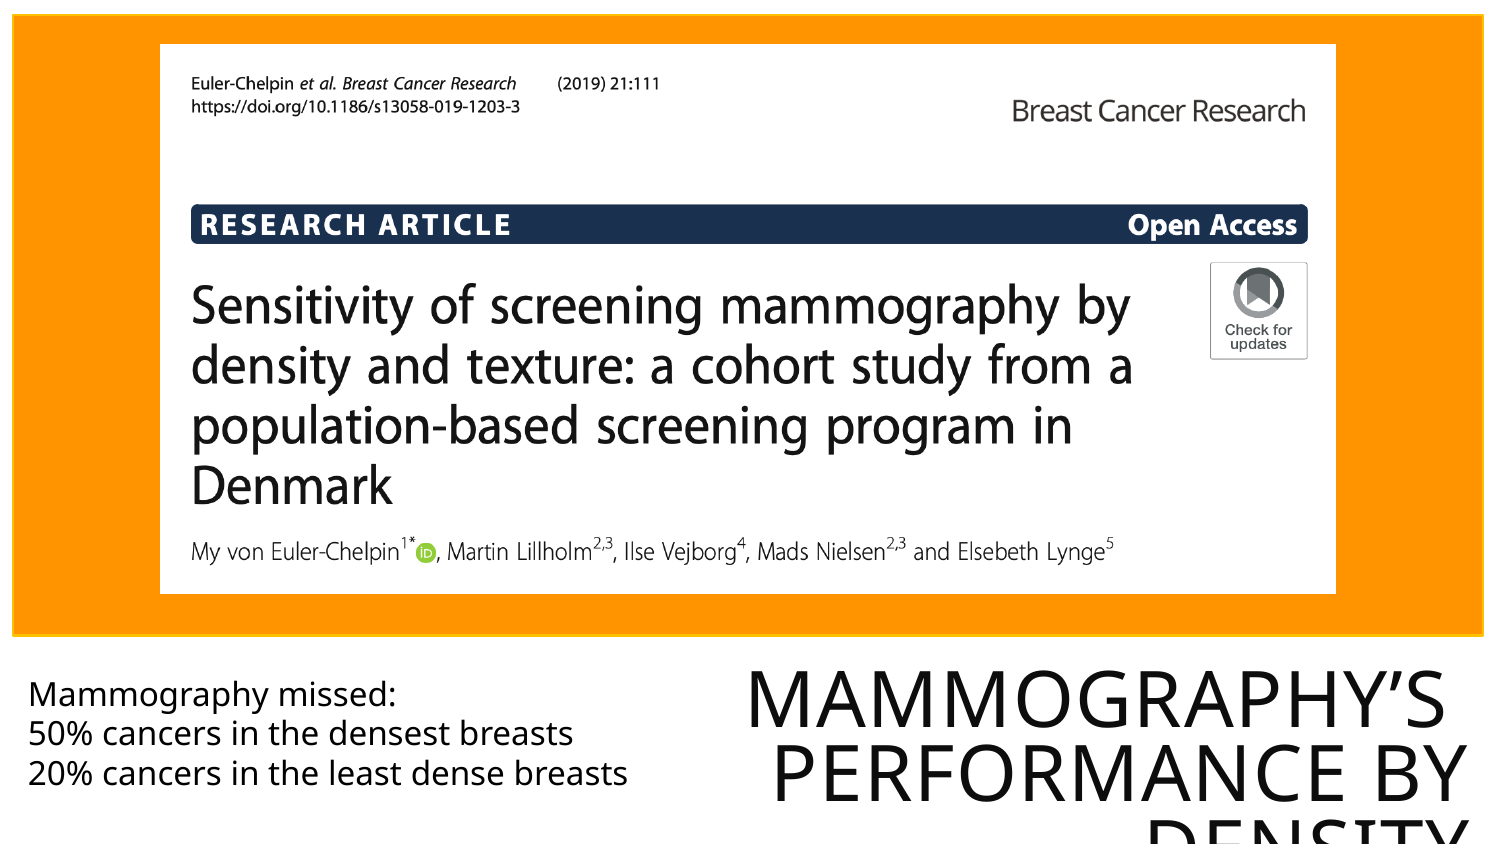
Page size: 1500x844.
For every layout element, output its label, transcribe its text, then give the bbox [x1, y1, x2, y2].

text_box [12, 14, 1484, 637]
text_box Mammography’s Performance by Density [528, 659, 1486, 840]
picture [160, 44, 1336, 595]
text_box Mammography missed: 50% cancers in the densest breasts 20% cancers in the least dense breasts [13, 665, 528, 800]
